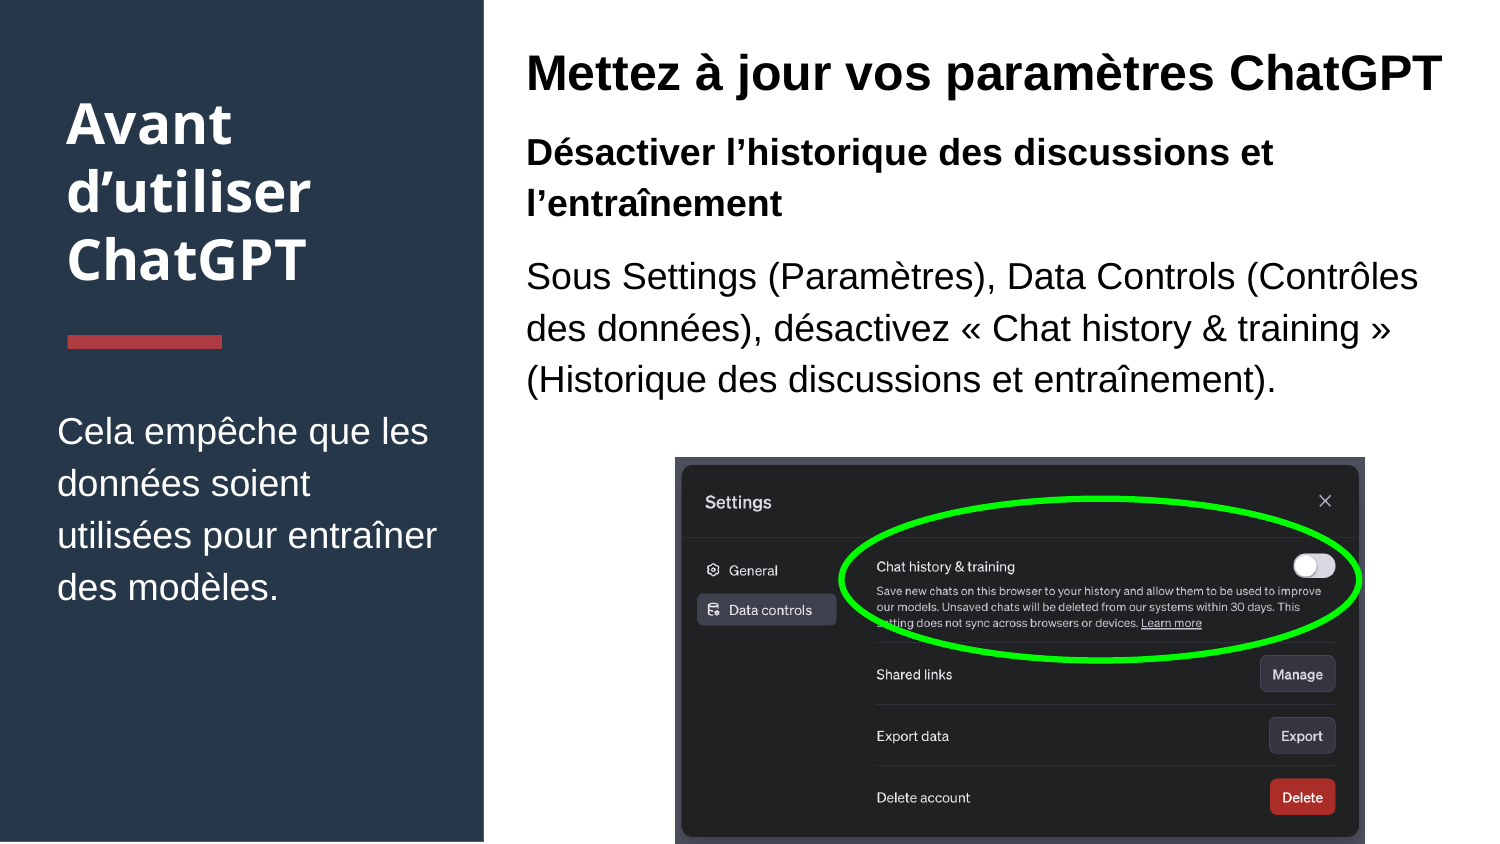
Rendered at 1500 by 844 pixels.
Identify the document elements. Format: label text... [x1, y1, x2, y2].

text_box [0, 0, 484, 842]
text_box Mettez à jour vos paramètres ChatGPT Désactiver l’historique des discussions et l’entraînement Sous Settings (Paramètres), Data Controls (Contrôles des données), désactivez « Chat history & training » (Historique des discussions et entraînement). [511, 16, 1481, 594]
picture [674, 457, 1365, 844]
title Avant d’utiliser ChatGPT [51, 72, 462, 308]
text_box Cela empêche que les données soient utilisées pour entraîner des modèles. [41, 385, 453, 623]
text_box [67, 335, 222, 349]
